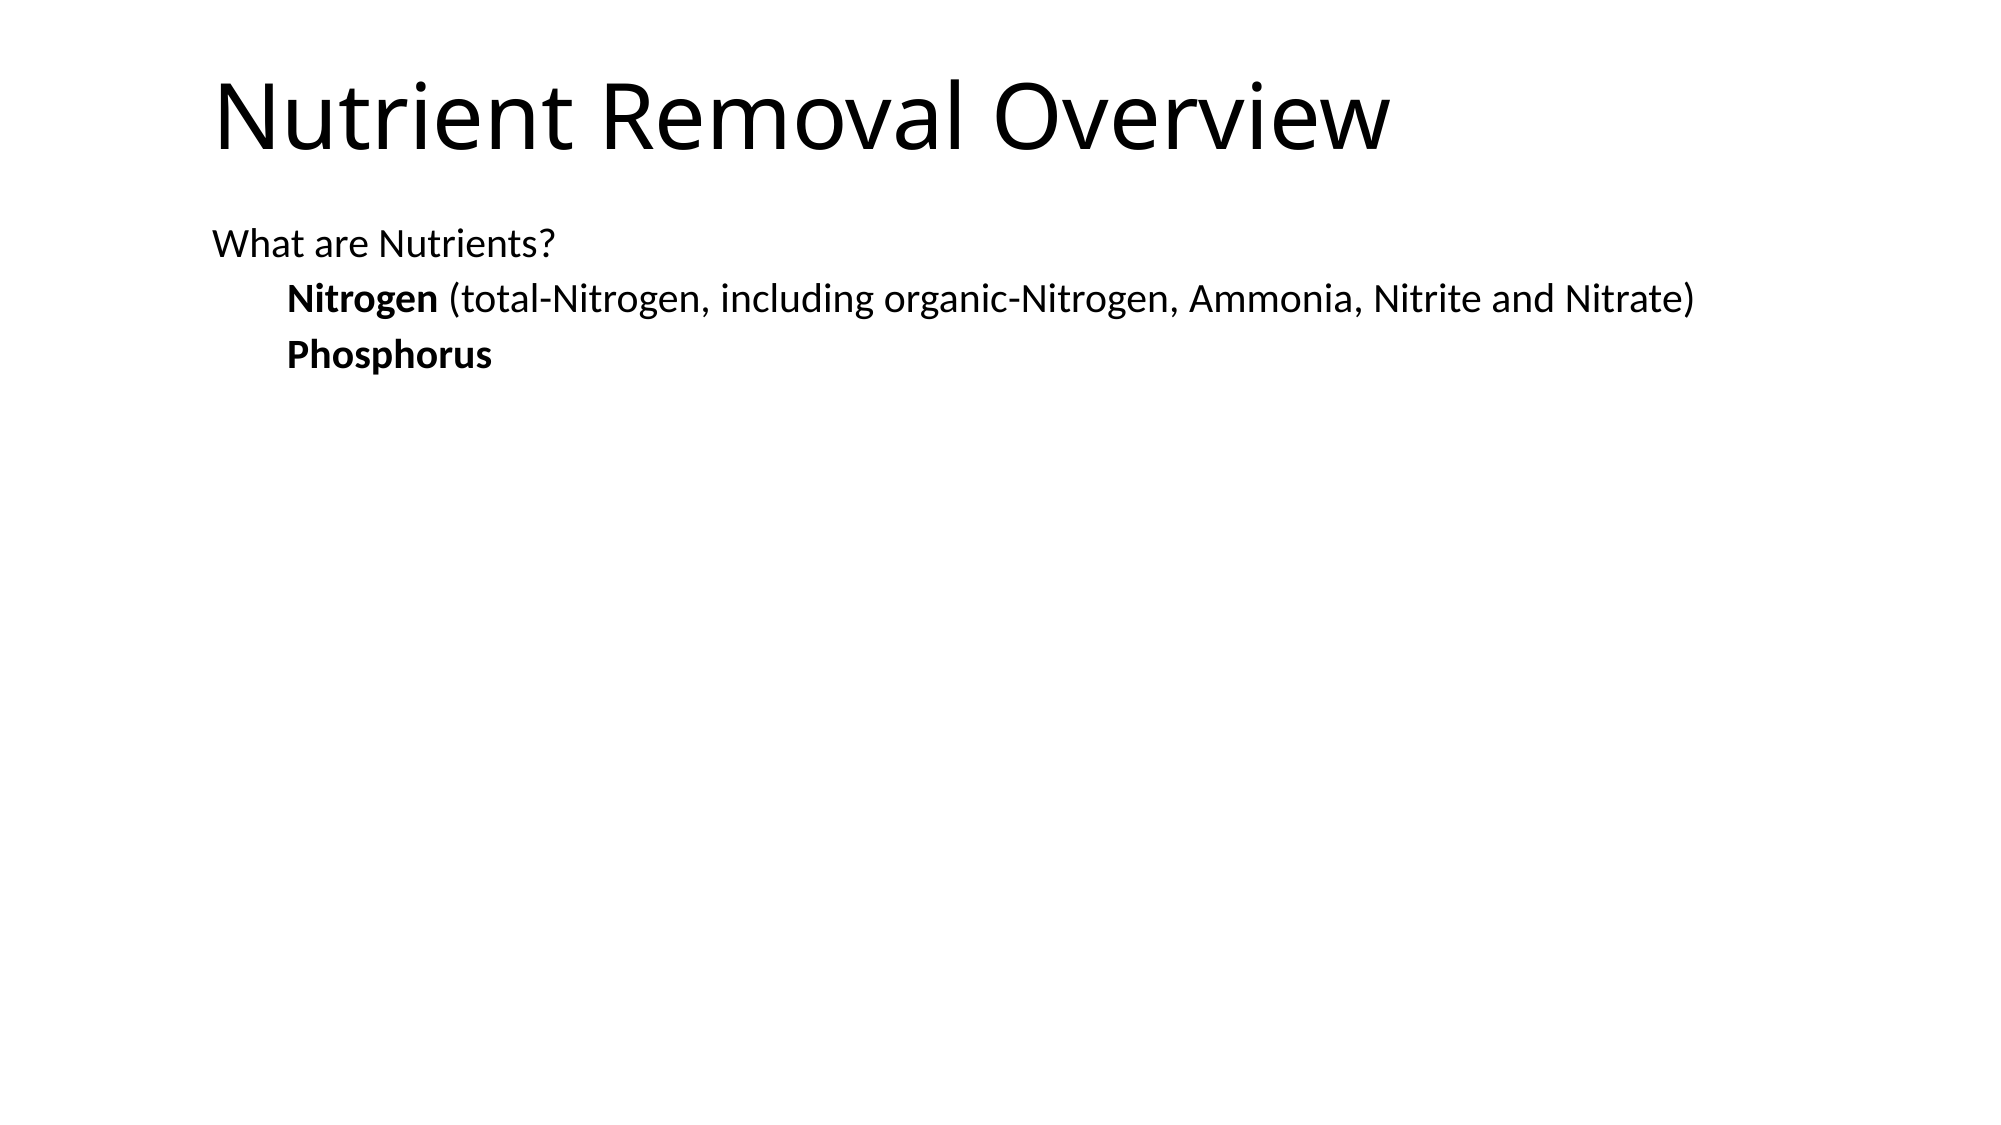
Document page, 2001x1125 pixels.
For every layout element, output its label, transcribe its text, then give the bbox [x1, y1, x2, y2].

list What are Nutrients? Nitrogen (total-Nitrogen, including organic-Nitrogen, Ammonia, Nitrite and Nitrate) Phosphorus [197, 213, 1900, 987]
title Nutrient Removal Overview [197, 26, 1428, 213]
